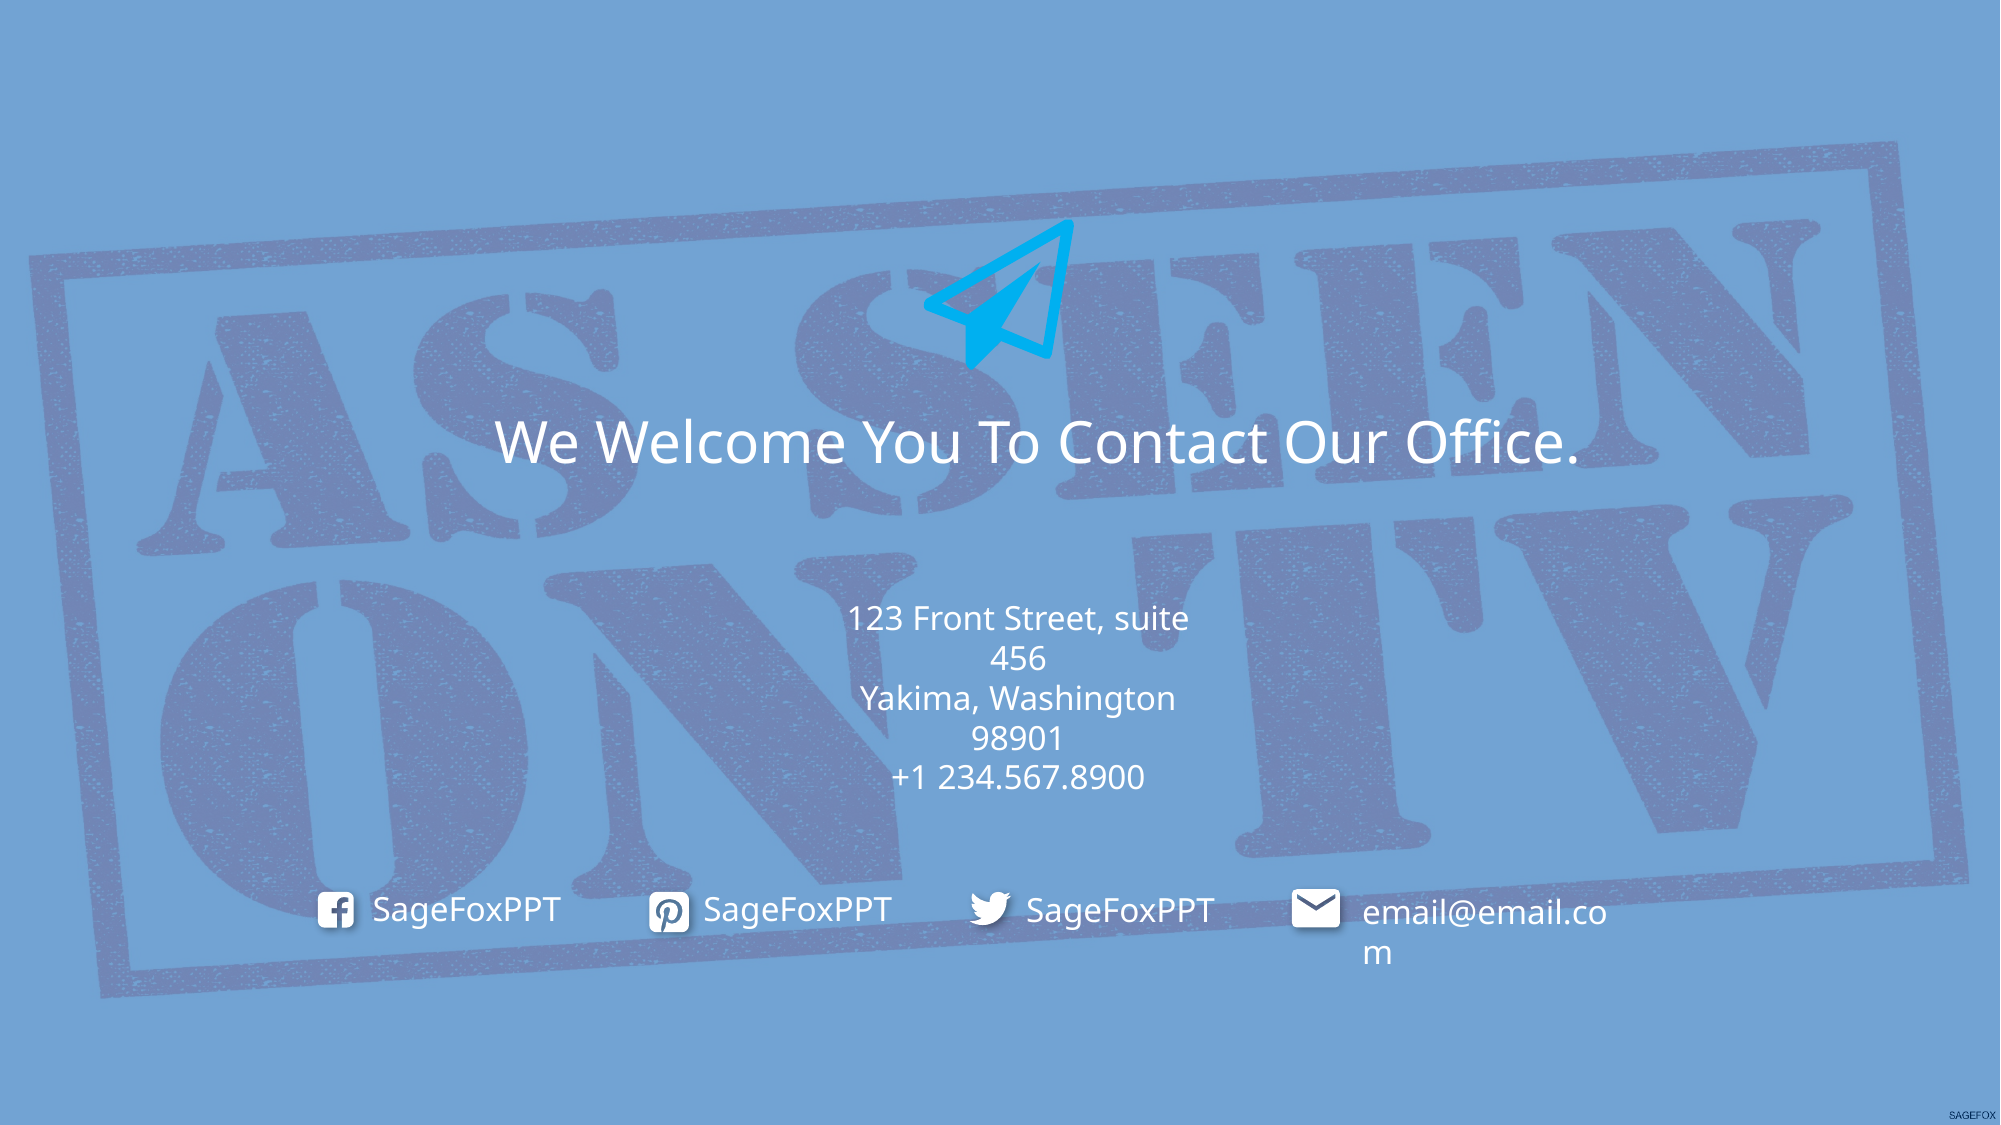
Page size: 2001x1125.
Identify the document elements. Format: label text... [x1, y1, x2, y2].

text_box SageFoxPPT [357, 880, 598, 936]
text_box SageFoxPPT [1011, 881, 1252, 937]
text_box [923, 219, 1074, 370]
text_box We Welcome You To Contact Our Office. [477, 398, 1598, 483]
text_box [1291, 889, 1340, 928]
text_box [0, 0, 2000, 1125]
text_box [969, 891, 1011, 926]
text_box 123 Front Street, suite 456 Yakima, Washington 98901 +1 234.567.8900 [808, 589, 1229, 804]
text_box email@email.com [1347, 884, 1649, 979]
text_box [317, 891, 354, 928]
text_box [649, 891, 688, 933]
text_box SageFoxPPT [688, 880, 929, 936]
